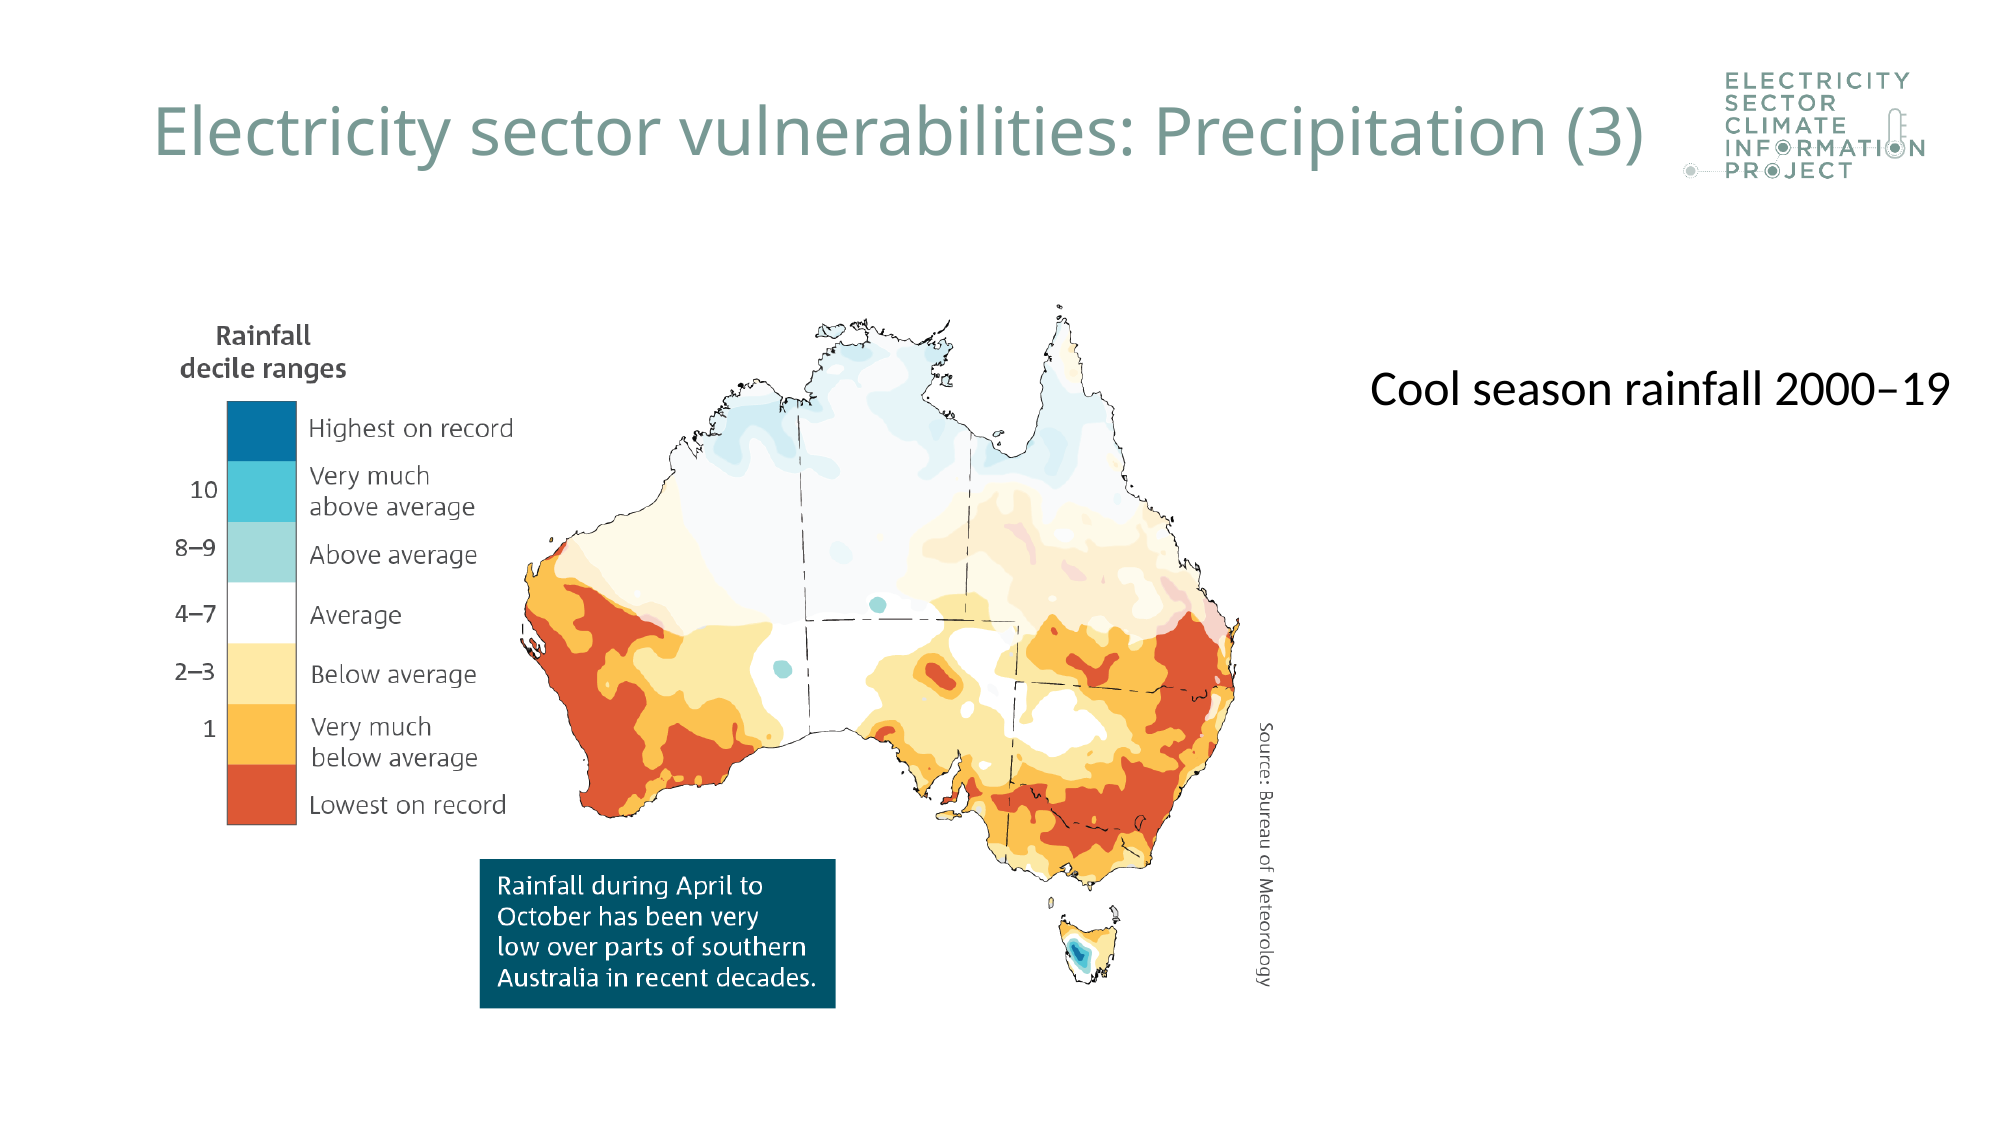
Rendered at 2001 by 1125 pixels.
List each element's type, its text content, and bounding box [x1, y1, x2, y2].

text_box Cool season rainfall 2000–19 [1355, 347, 1967, 423]
picture [137, 271, 1305, 1066]
picture [1650, 37, 1960, 208]
title Electricity sector vulnerabilities: Precipitation (3) [137, 59, 1863, 209]
